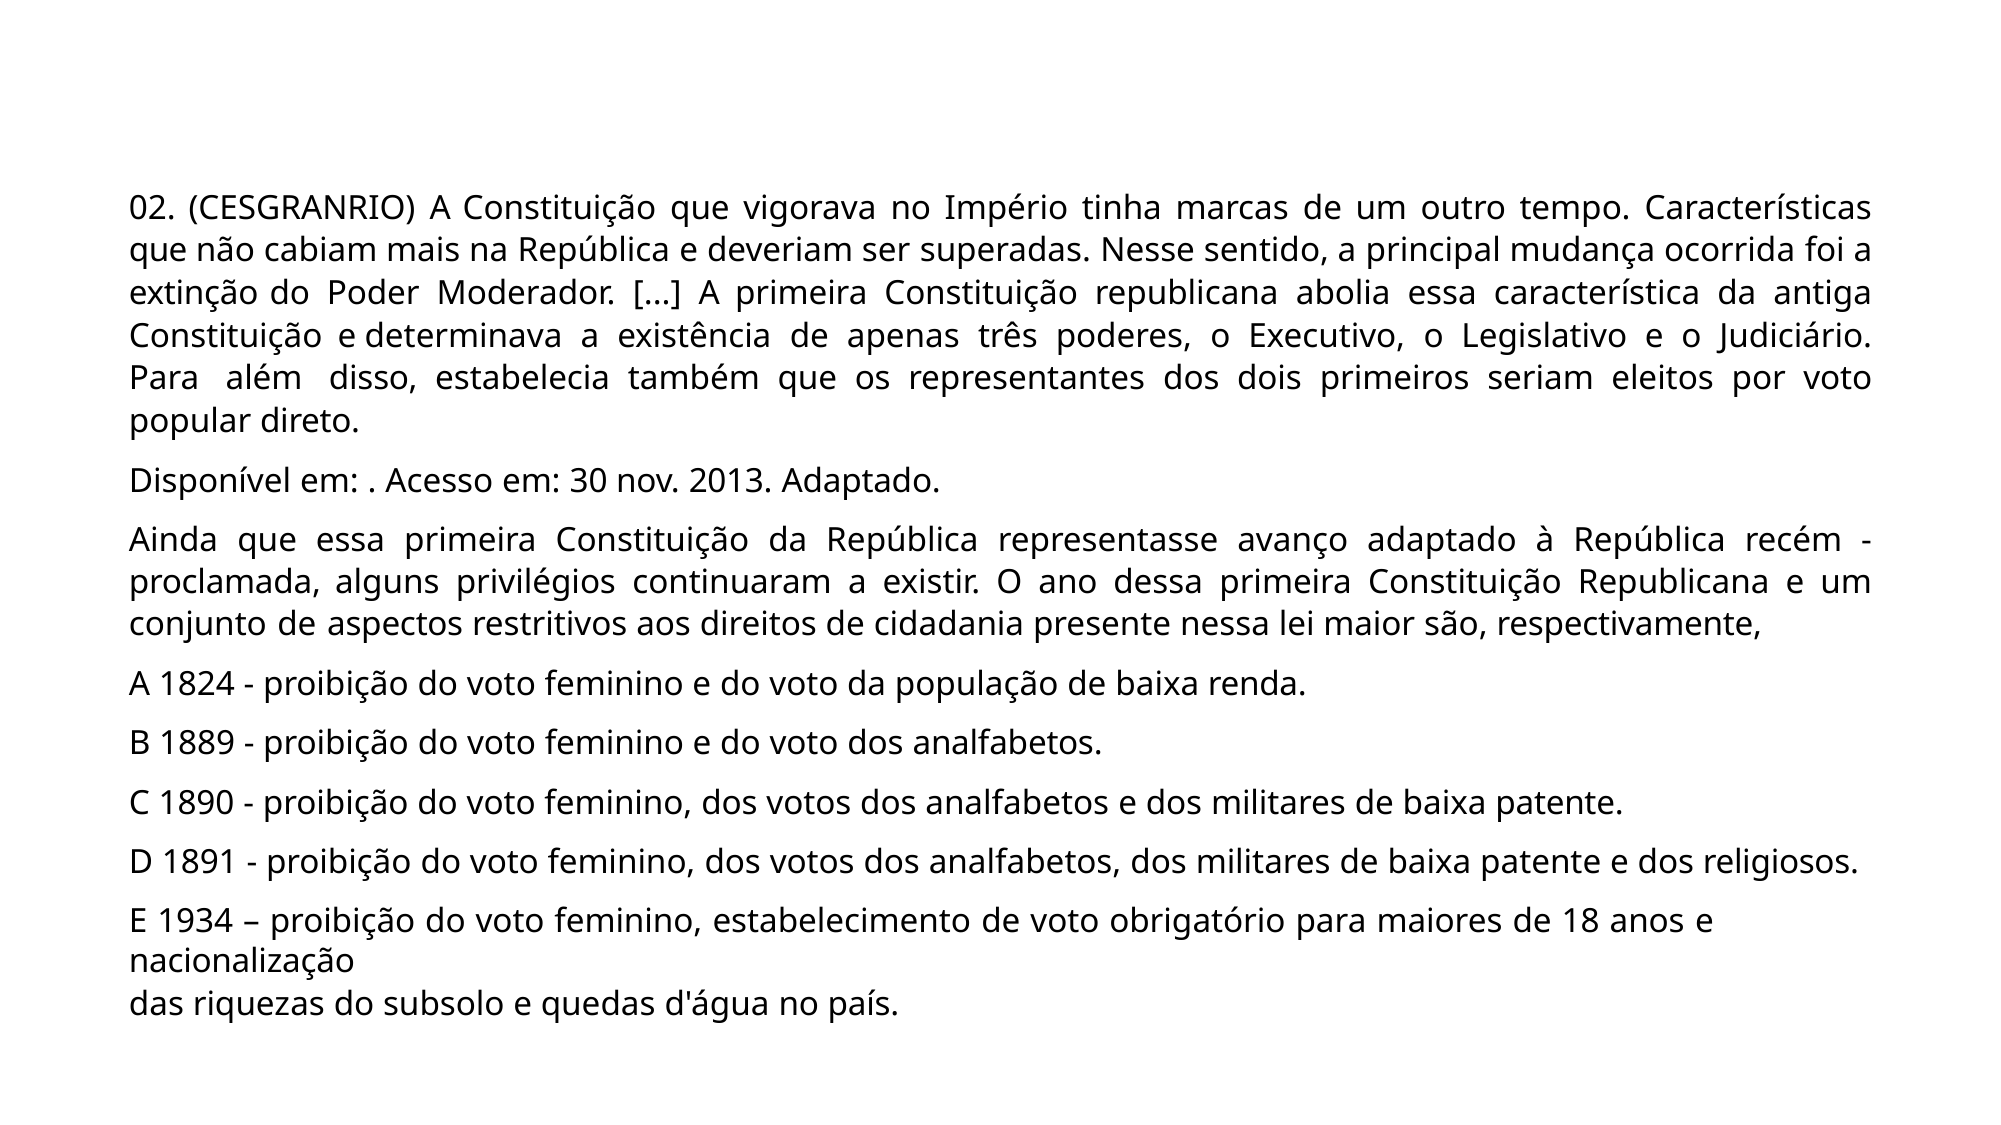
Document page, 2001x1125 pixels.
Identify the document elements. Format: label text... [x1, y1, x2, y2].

text_box 02. (CESGRANRIO) A Constituição que vigorava no Império tinha marcas de um outro tempo. Características que não cabiam mais na República e deveriam ser superadas. Nesse sentido, a principal mudança ocorrida foi a extinção do Poder Moderador. [...] A primeira Constituição republicana abolia essa característica da antiga Constituição e determinava a existência de apenas três poderes, o Executivo, o Legislativo e o Judiciário. Para além disso, estabelecia também que os representantes dos dois primeiros seriam eleitos por voto popular direto. Disponível em: . Acesso em: 30 nov. 2013. Adaptado. Ainda que essa primeira Constituição da República representasse avanço adaptado à República recém - proclamada, alguns privilégios continuaram a existir. O ano dessa primeira Constituição Republicana e um conjunto de aspectos restritivos aos direitos de cidadania presente nessa lei maior são, respectivamente, A 1824 - proibição do voto feminino e do voto da população de baixa renda. B 1889 - proibição do voto feminino e do voto dos analfabetos. C 1890 - proibição do voto feminino, dos votos dos analfabetos e dos militares de baixa patente. D 1891 - proibição do voto feminino, dos votos dos analfabetos, dos militares de baixa patente e dos religiosos. E 1934 – proibição do voto feminino, estabelecimento de voto obrigatório para maiores de 18 anos e nacionalização das riquezas do subsolo e quedas d'água no país. [126, 180, 1874, 1023]
